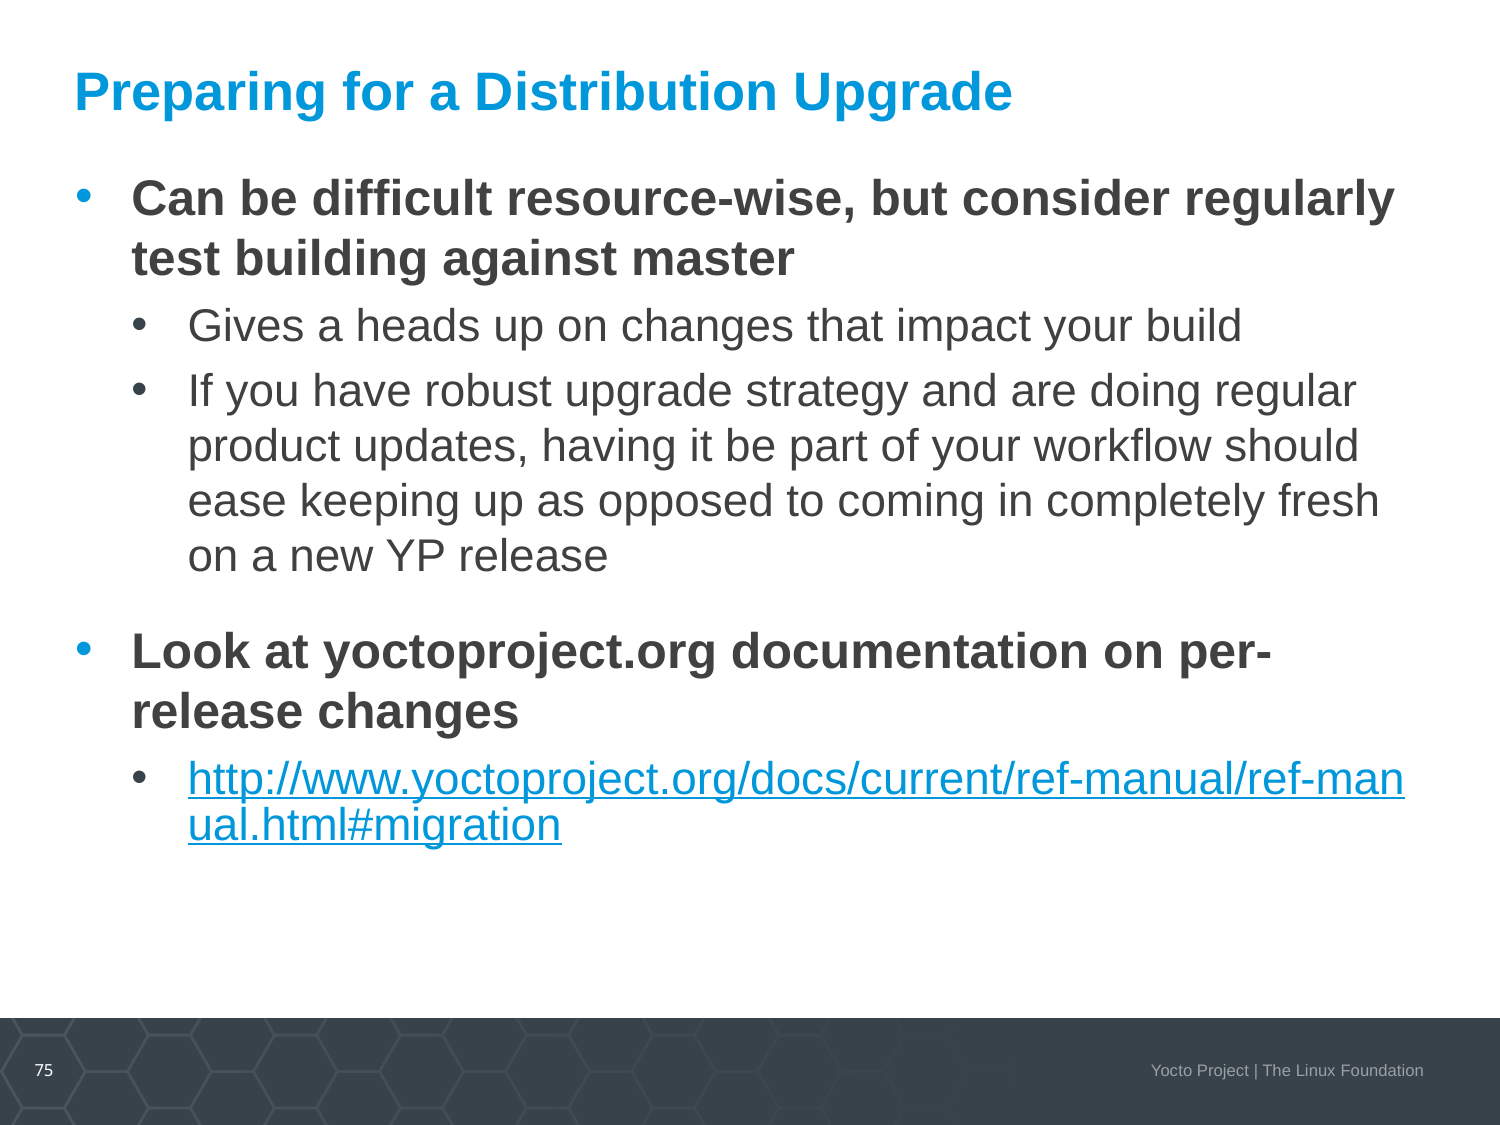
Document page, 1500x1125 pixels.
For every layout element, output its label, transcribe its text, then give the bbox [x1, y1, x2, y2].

list Can be difficult resource-wise, but consider regularly test building against master Gives a heads up on changes that impact your build If you have robust upgrade strategy and are doing regular product updates, having it be part of your workflow should ease keeping up as opposed to coming in completely fresh on a new YP release Look at yoctoproject.org documentation on per-release changes http://www.yoctoproject.org/docs/current/ref-manual/ref-manual.html#migration [75, 165, 1425, 959]
picture [0, 0, 1500, 1125]
title Preparing for a Distribution Upgrade [74, 67, 1425, 213]
